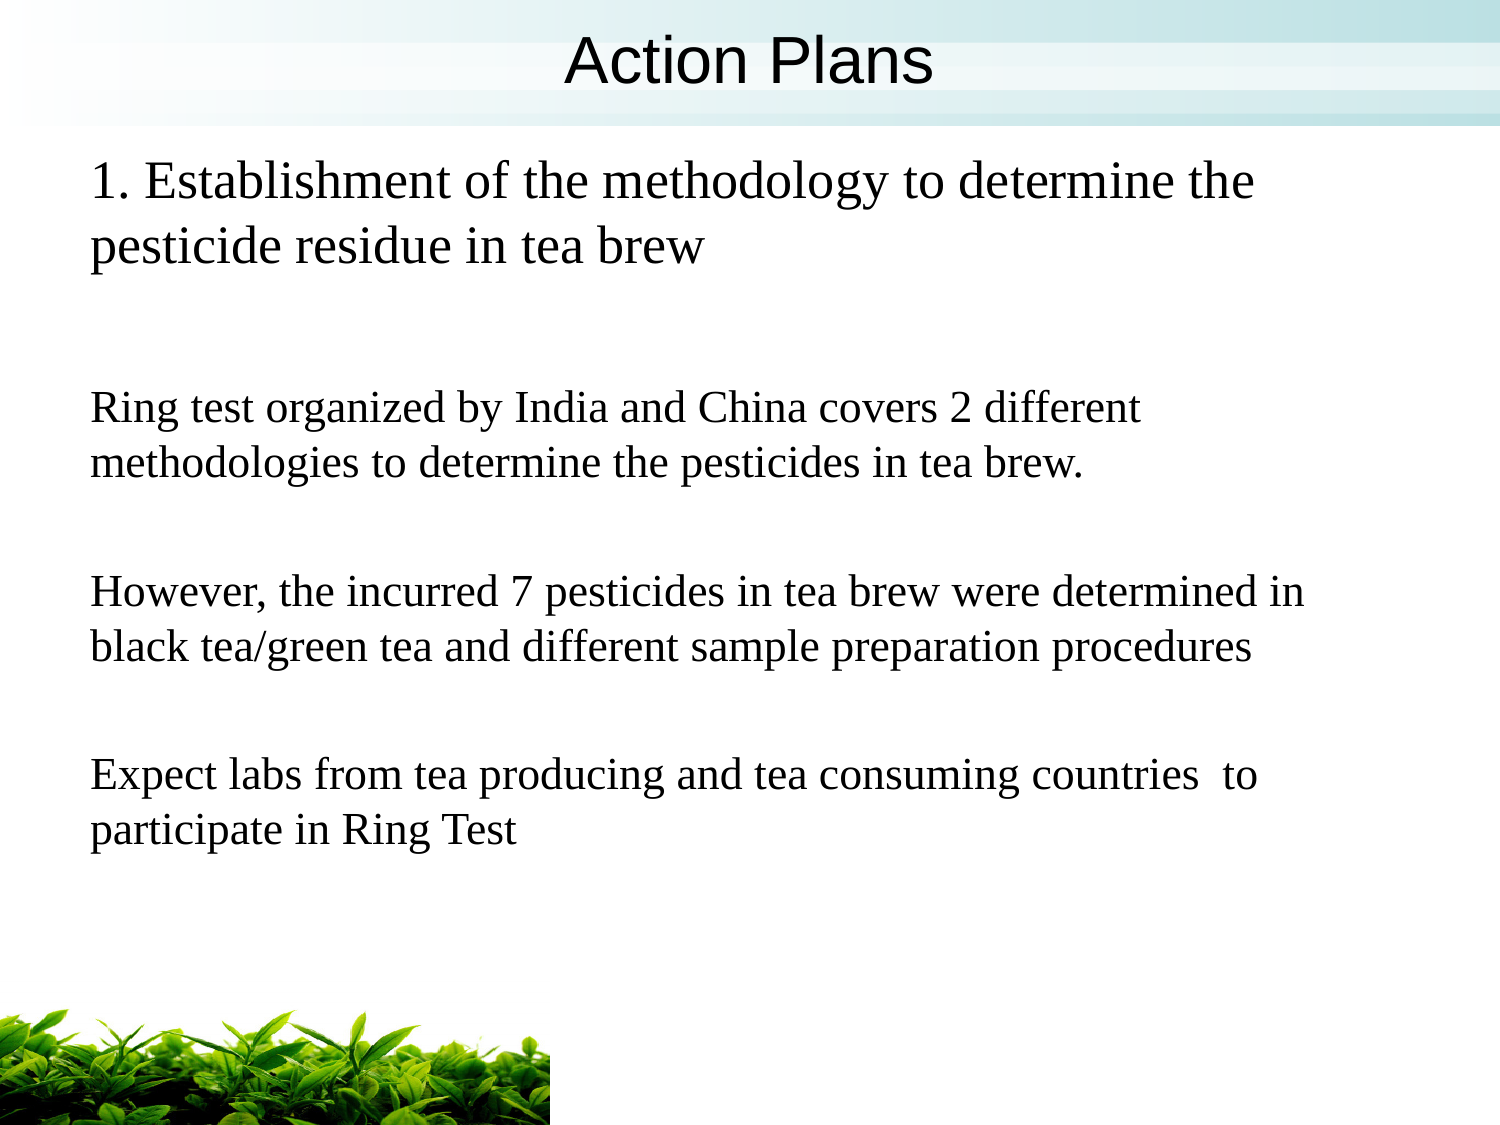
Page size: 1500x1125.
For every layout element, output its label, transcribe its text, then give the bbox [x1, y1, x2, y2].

list 1. Establishment of the methodology to determine the pesticide residue in tea brew Ring test organized by India and China covers 2 different methodologies to determine the pesticides in tea brew. However, the incurred 7 pesticides in tea brew were determined in black tea/green tea and different sample preparation procedures Expect labs from tea producing and tea consuming countries to participate in Ring Test [74, 136, 1426, 1006]
picture [0, 971, 550, 1125]
title Action Plans [74, 0, 1426, 114]
